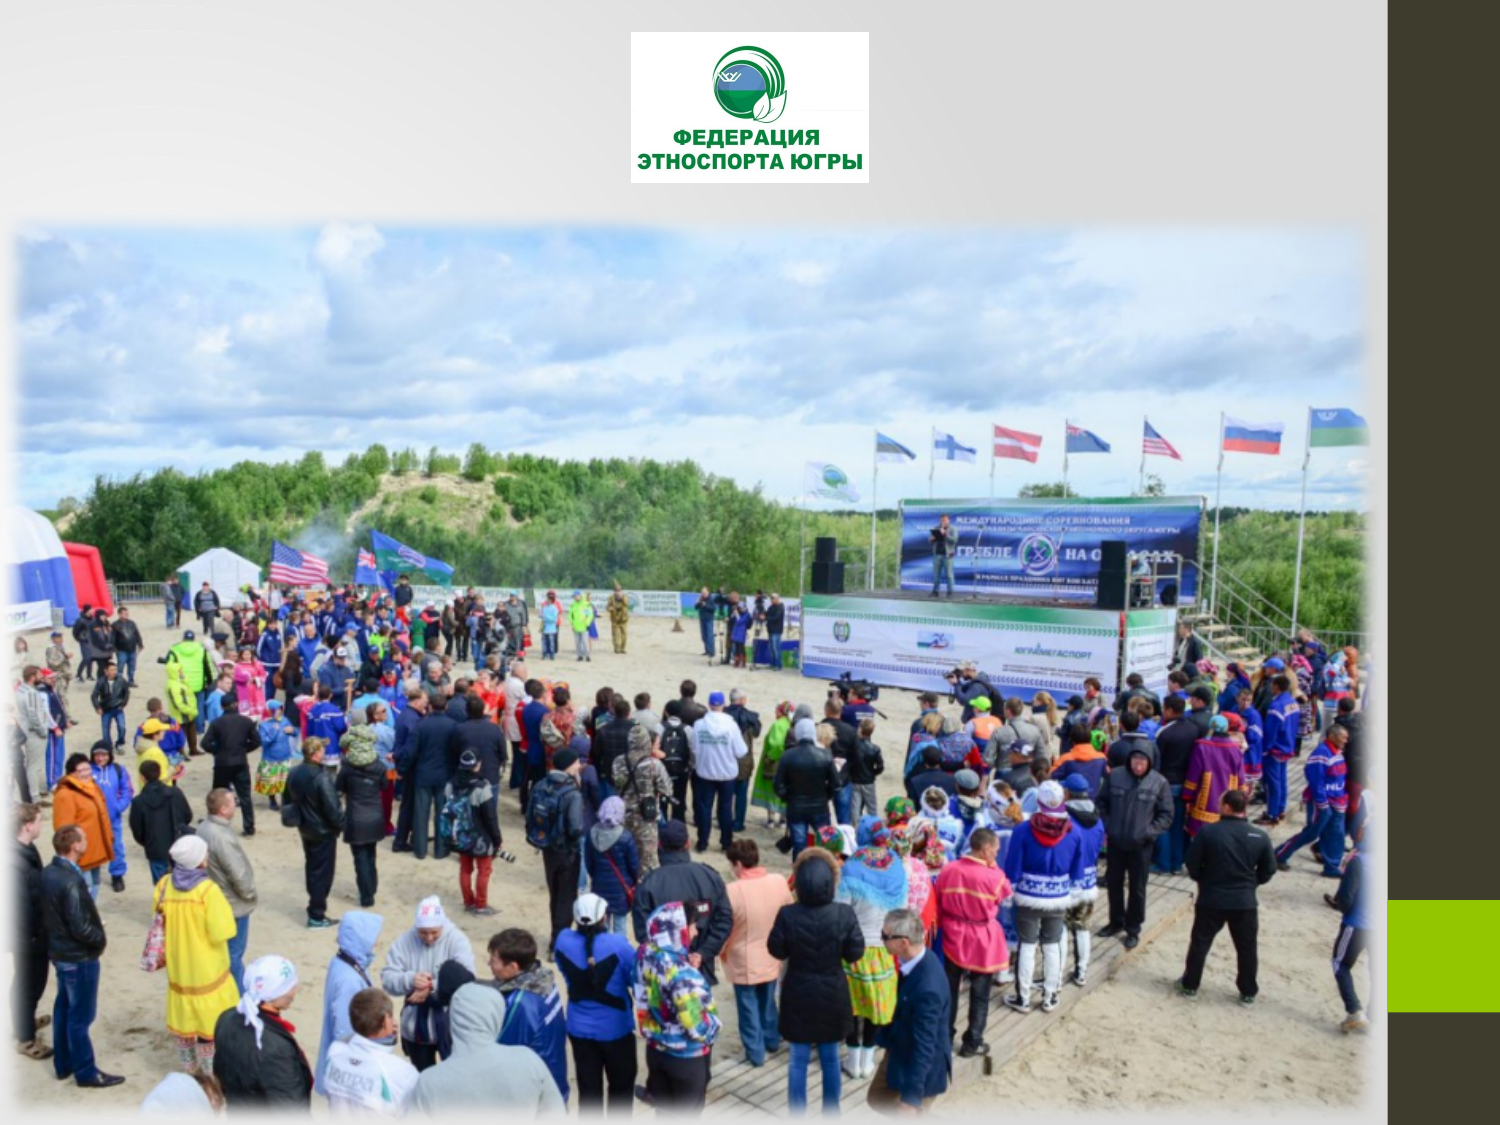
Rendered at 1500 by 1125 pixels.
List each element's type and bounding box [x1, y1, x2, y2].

picture [631, 32, 869, 184]
list [0, 210, 1382, 1125]
